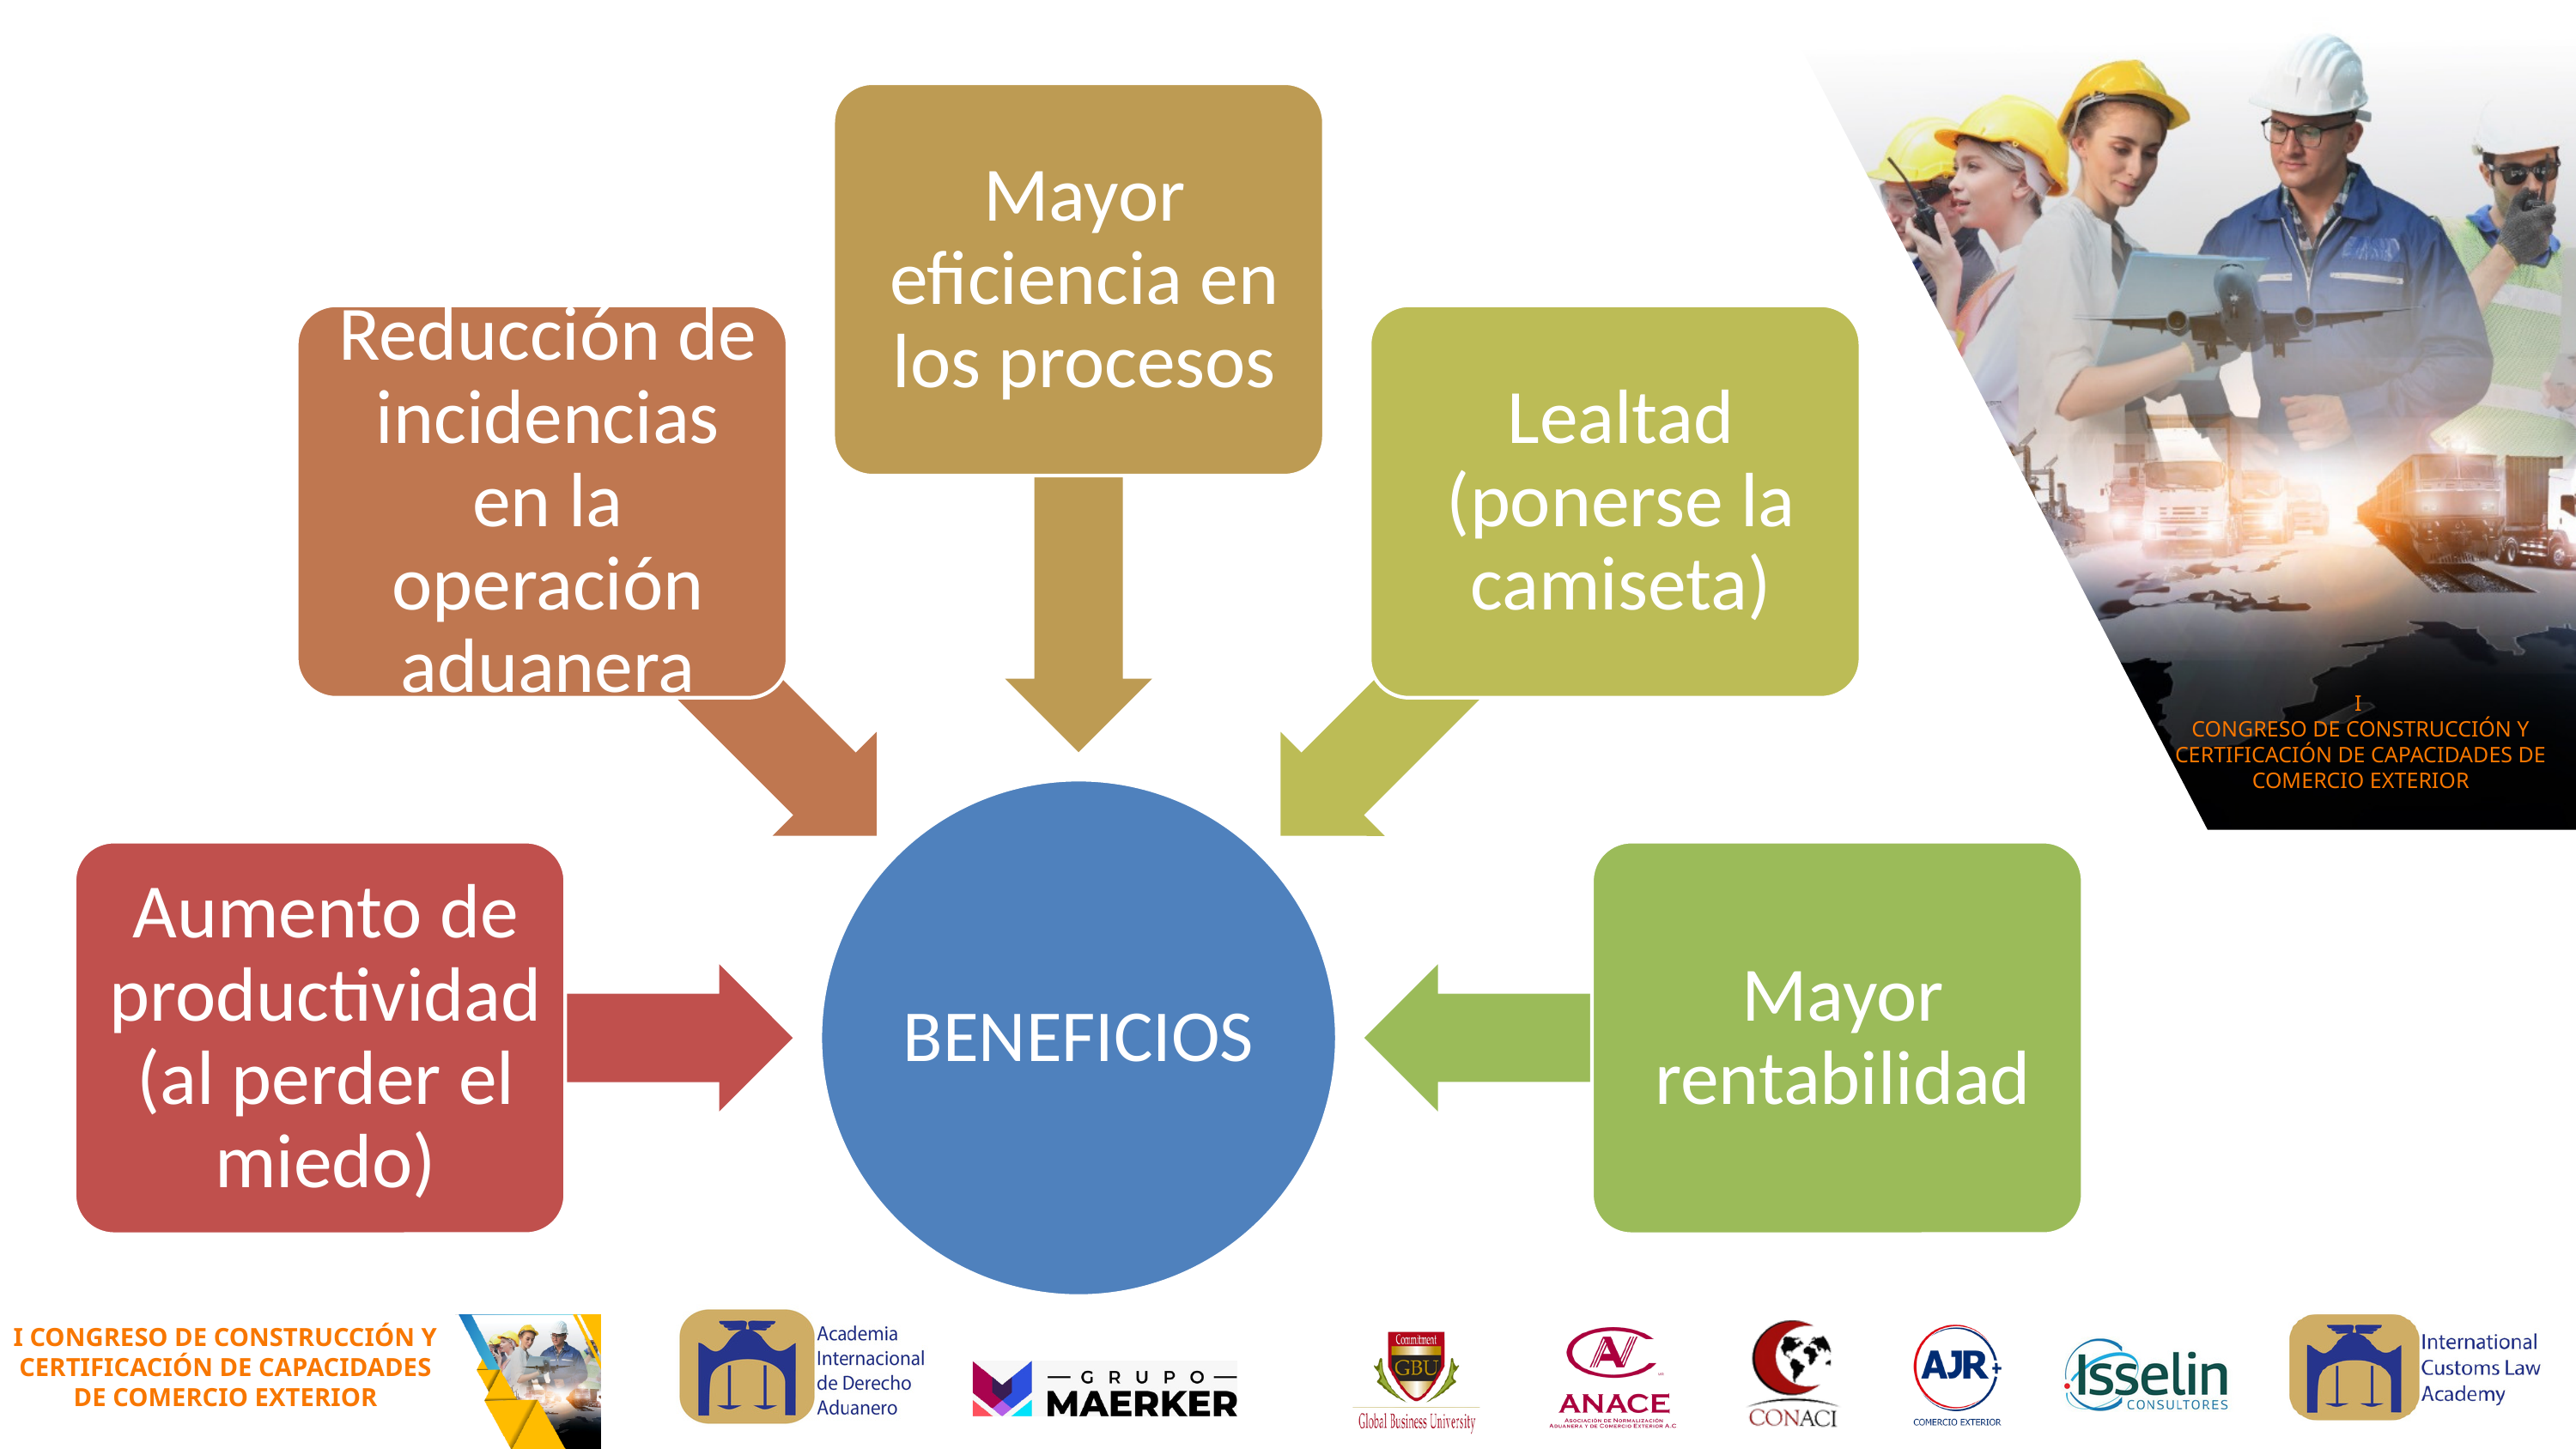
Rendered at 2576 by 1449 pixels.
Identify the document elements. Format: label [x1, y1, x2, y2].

text_box [1776, 0, 2576, 830]
text_box [0, 82, 2241, 1297]
text_box [13, 1304, 2544, 1449]
